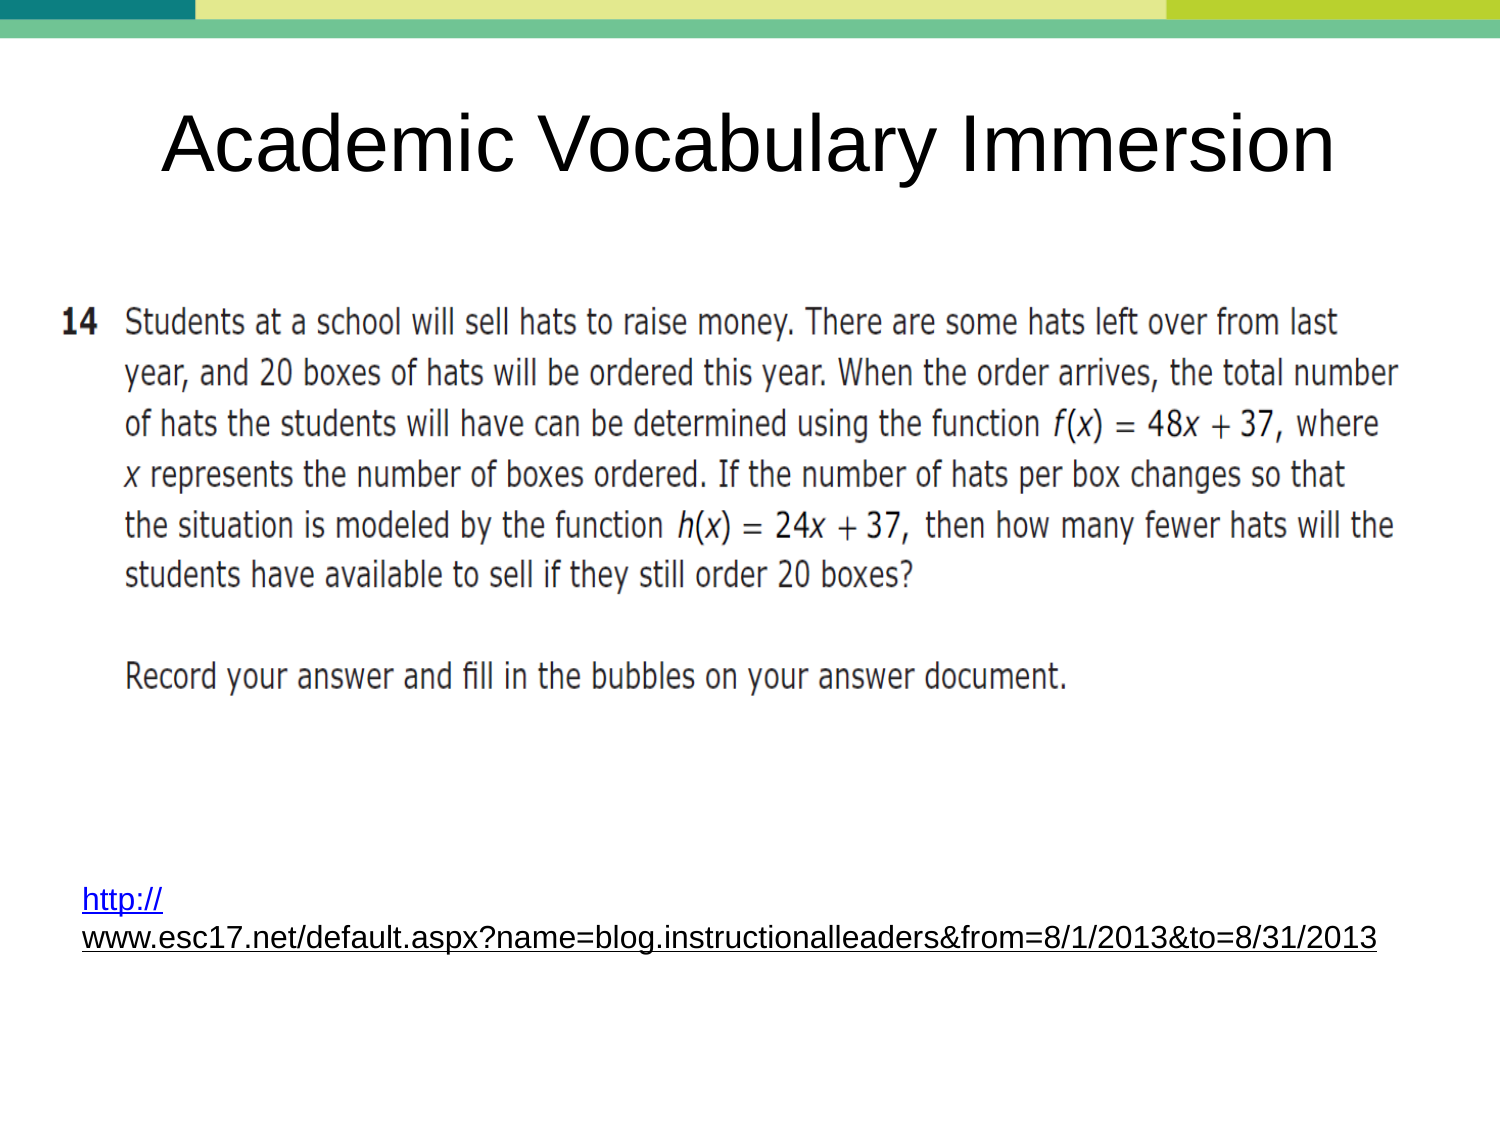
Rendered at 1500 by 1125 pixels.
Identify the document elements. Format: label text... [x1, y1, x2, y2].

title Academic Vocabulary Immersion [75, 45, 1425, 233]
list http://www.esc17.net/default.aspx?name=blog.instructionalleaders&from=8/1/2013&to=8/31/2013 [67, 870, 1418, 1000]
picture [0, 0, 1500, 1125]
